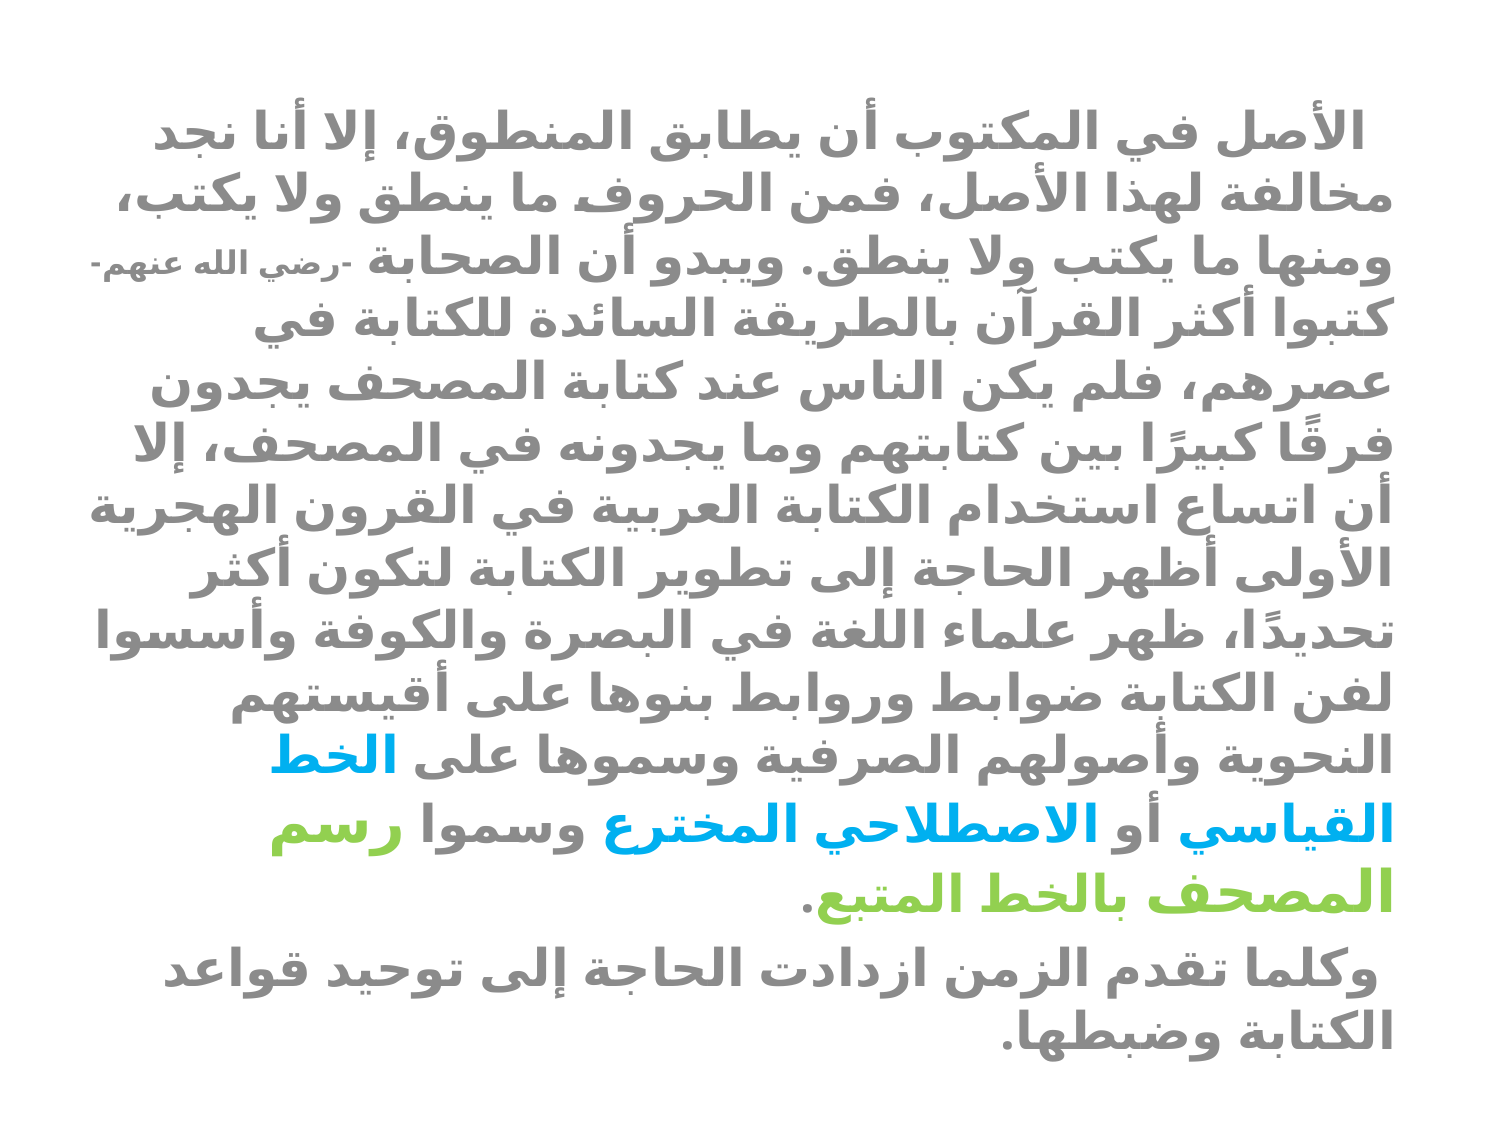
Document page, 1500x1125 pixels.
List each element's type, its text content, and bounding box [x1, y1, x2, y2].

subtitle الأصل في المكتوب أن يطابق المنطوق، إلا أنا نجد مخالفة لهذا الأصل، فمن الحروف ما ينطق ولا يكتب، ومنها ما يكتب ولا ينطق. ويبدو أن الصحابة -رضي الله عنهم- كتبوا أكثر القرآن بالطريقة السائدة للكتابة في عصرهم، فلم يكن الناس عند كتابة المصحف يجدون فرقًا كبيرًا بين كتابتهم وما يجدونه في المصحف، إلا أن اتساع استخدام الكتابة العربية في القرون الهجرية الأولى أظهر الحاجة إلى تطوير الكتابة لتكون أكثر تحديدًا، ظهر علماء اللغة في البصرة والكوفة وأسسوا لفن الكتابة ضوابط وروابط بنوها على أقيستهم النحوية وأصولهم الصرفية وسموها على الخط القياسي أو الاصطلاحي المخترع وسموا رسم المصحف بالخط المتبع. وكلما تقدم الزمن ازدادت الحاجة إلى توحيد قواعد الكتابة وضبطها. [64, 90, 1412, 1071]
